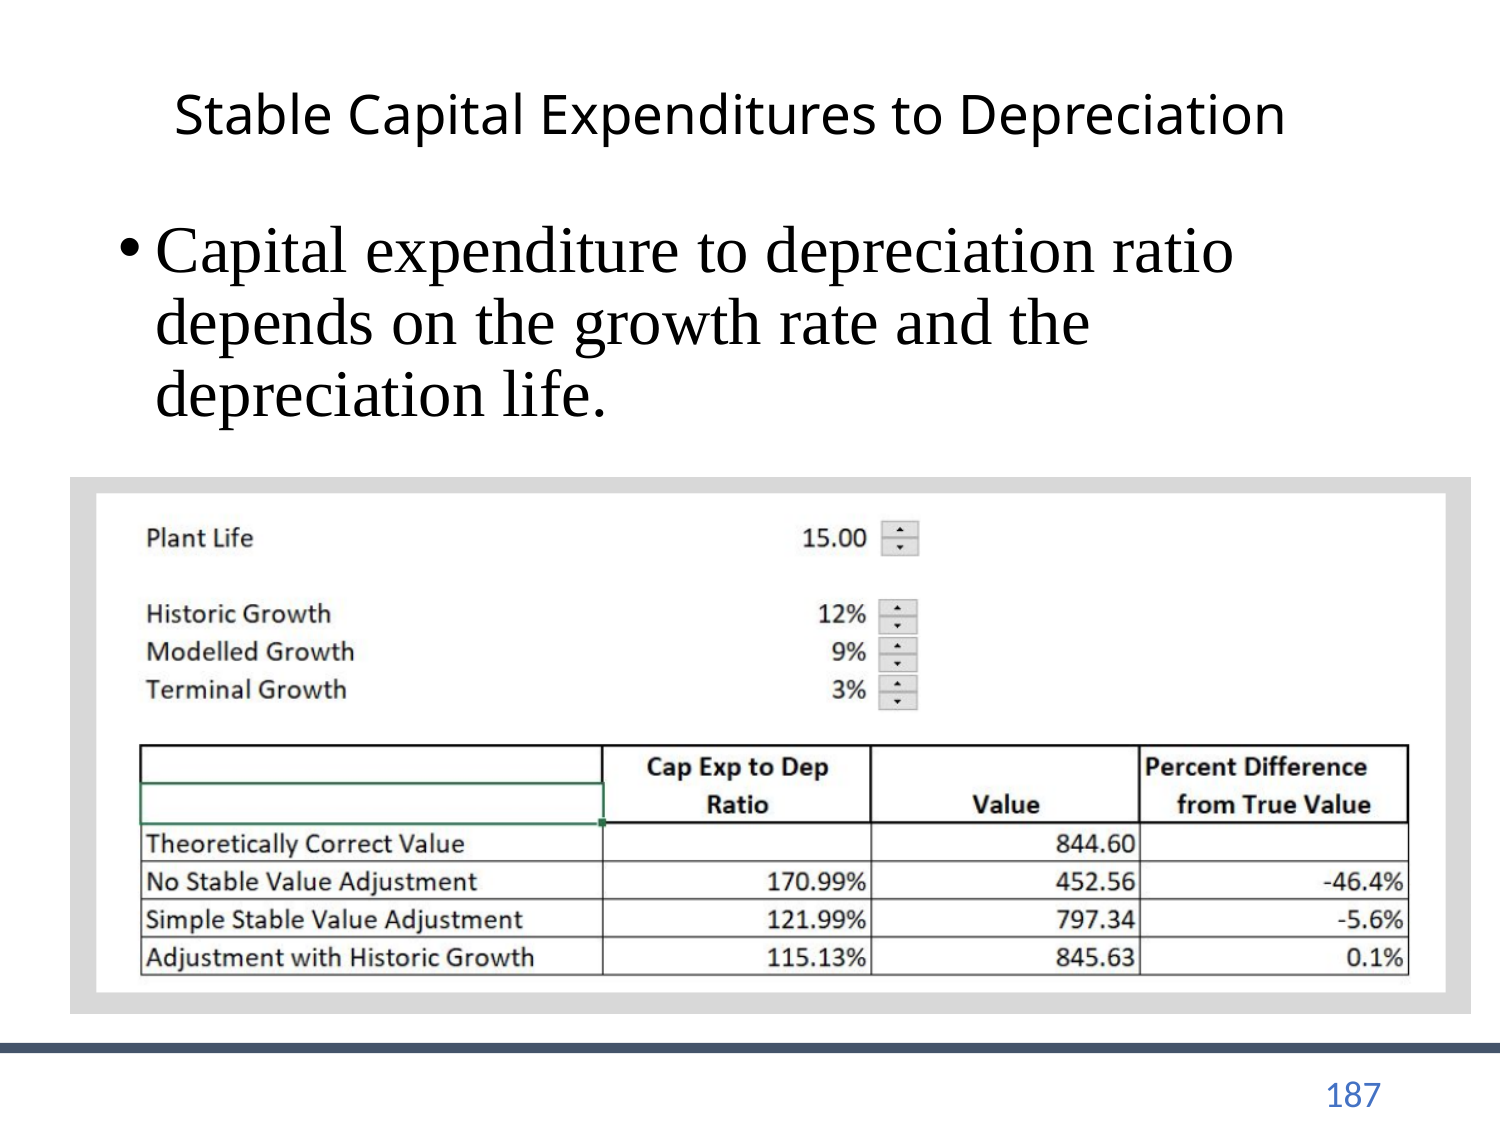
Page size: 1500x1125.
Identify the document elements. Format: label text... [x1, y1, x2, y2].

list Capital expenditure to depreciation ratio depends on the growth rate and the depreciation life. [103, 207, 1400, 477]
picture [70, 477, 1471, 1014]
title Stable Capital Expenditures to Depreciation [103, 59, 1361, 174]
slide_number 187 [1277, 1062, 1429, 1115]
